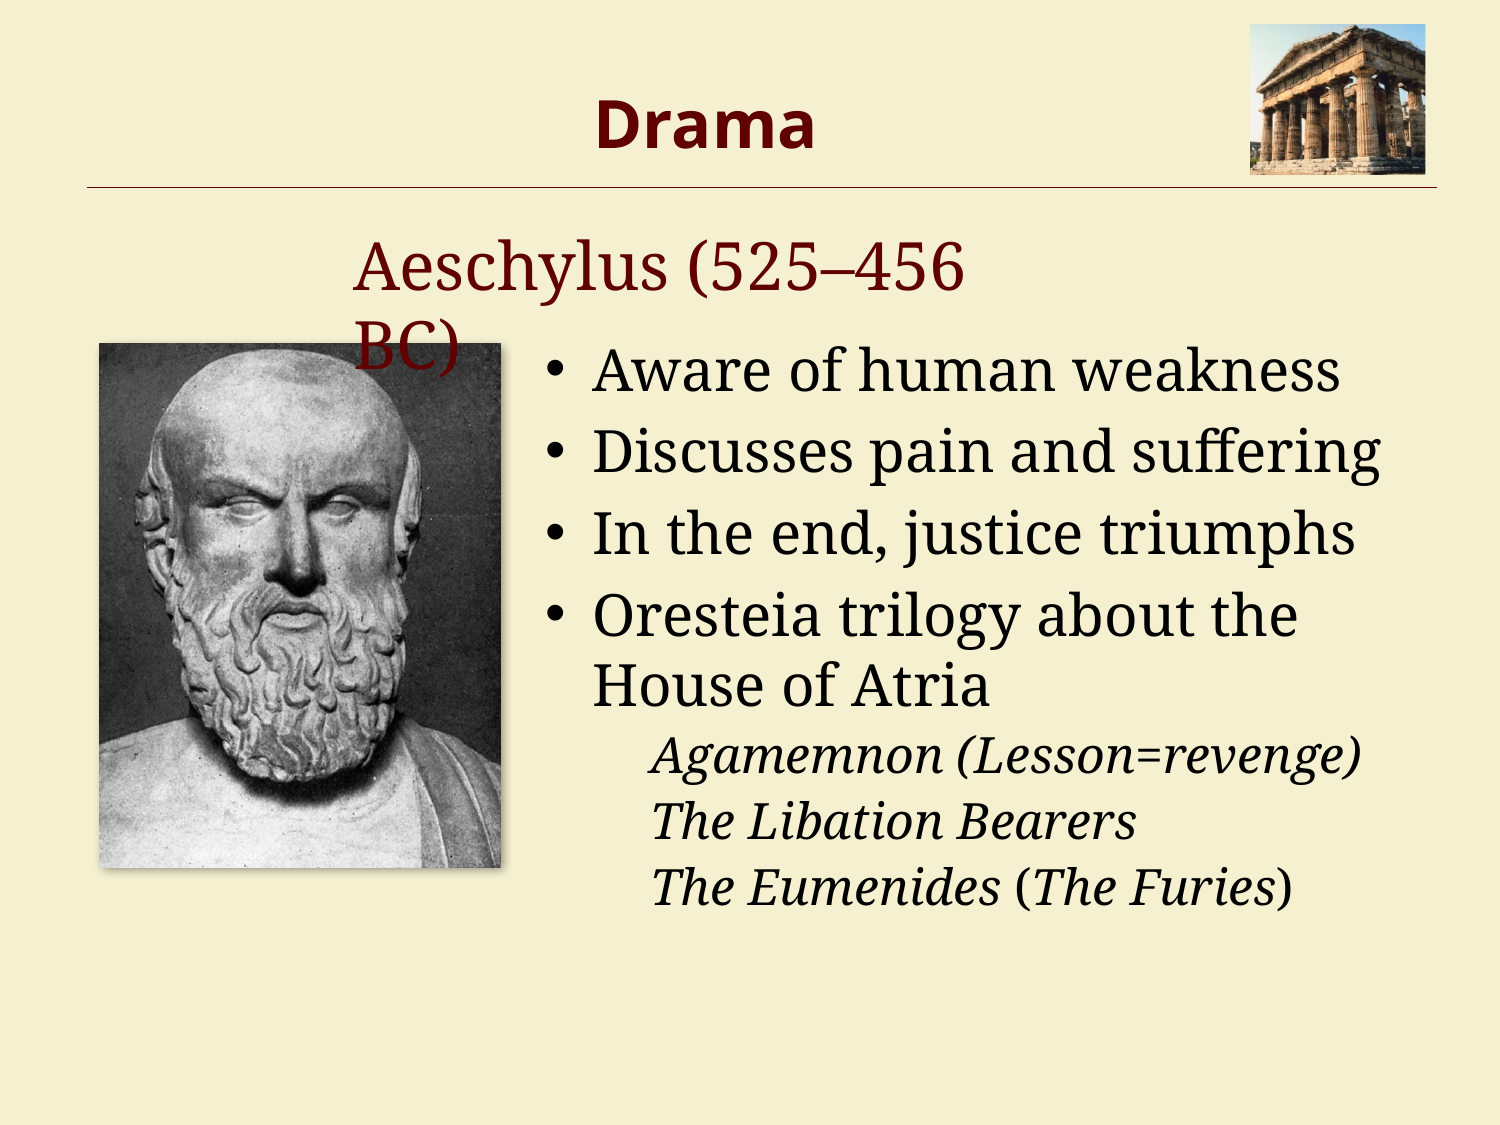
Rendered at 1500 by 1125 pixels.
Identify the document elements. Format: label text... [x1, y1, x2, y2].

text_box Aware of human weakness Discusses pain and suffering In the end, justice triumphs Oresteia trilogy about the House of Atria Agamemnon (Lesson=revenge) The Libation Bearers The Eumenides (The Furies) [455, 325, 1456, 1125]
picture [1249, 24, 1426, 176]
text_box Drama [487, 74, 924, 170]
text_box Aeschylus (525–456 BC) [338, 215, 1098, 391]
picture [98, 343, 501, 868]
